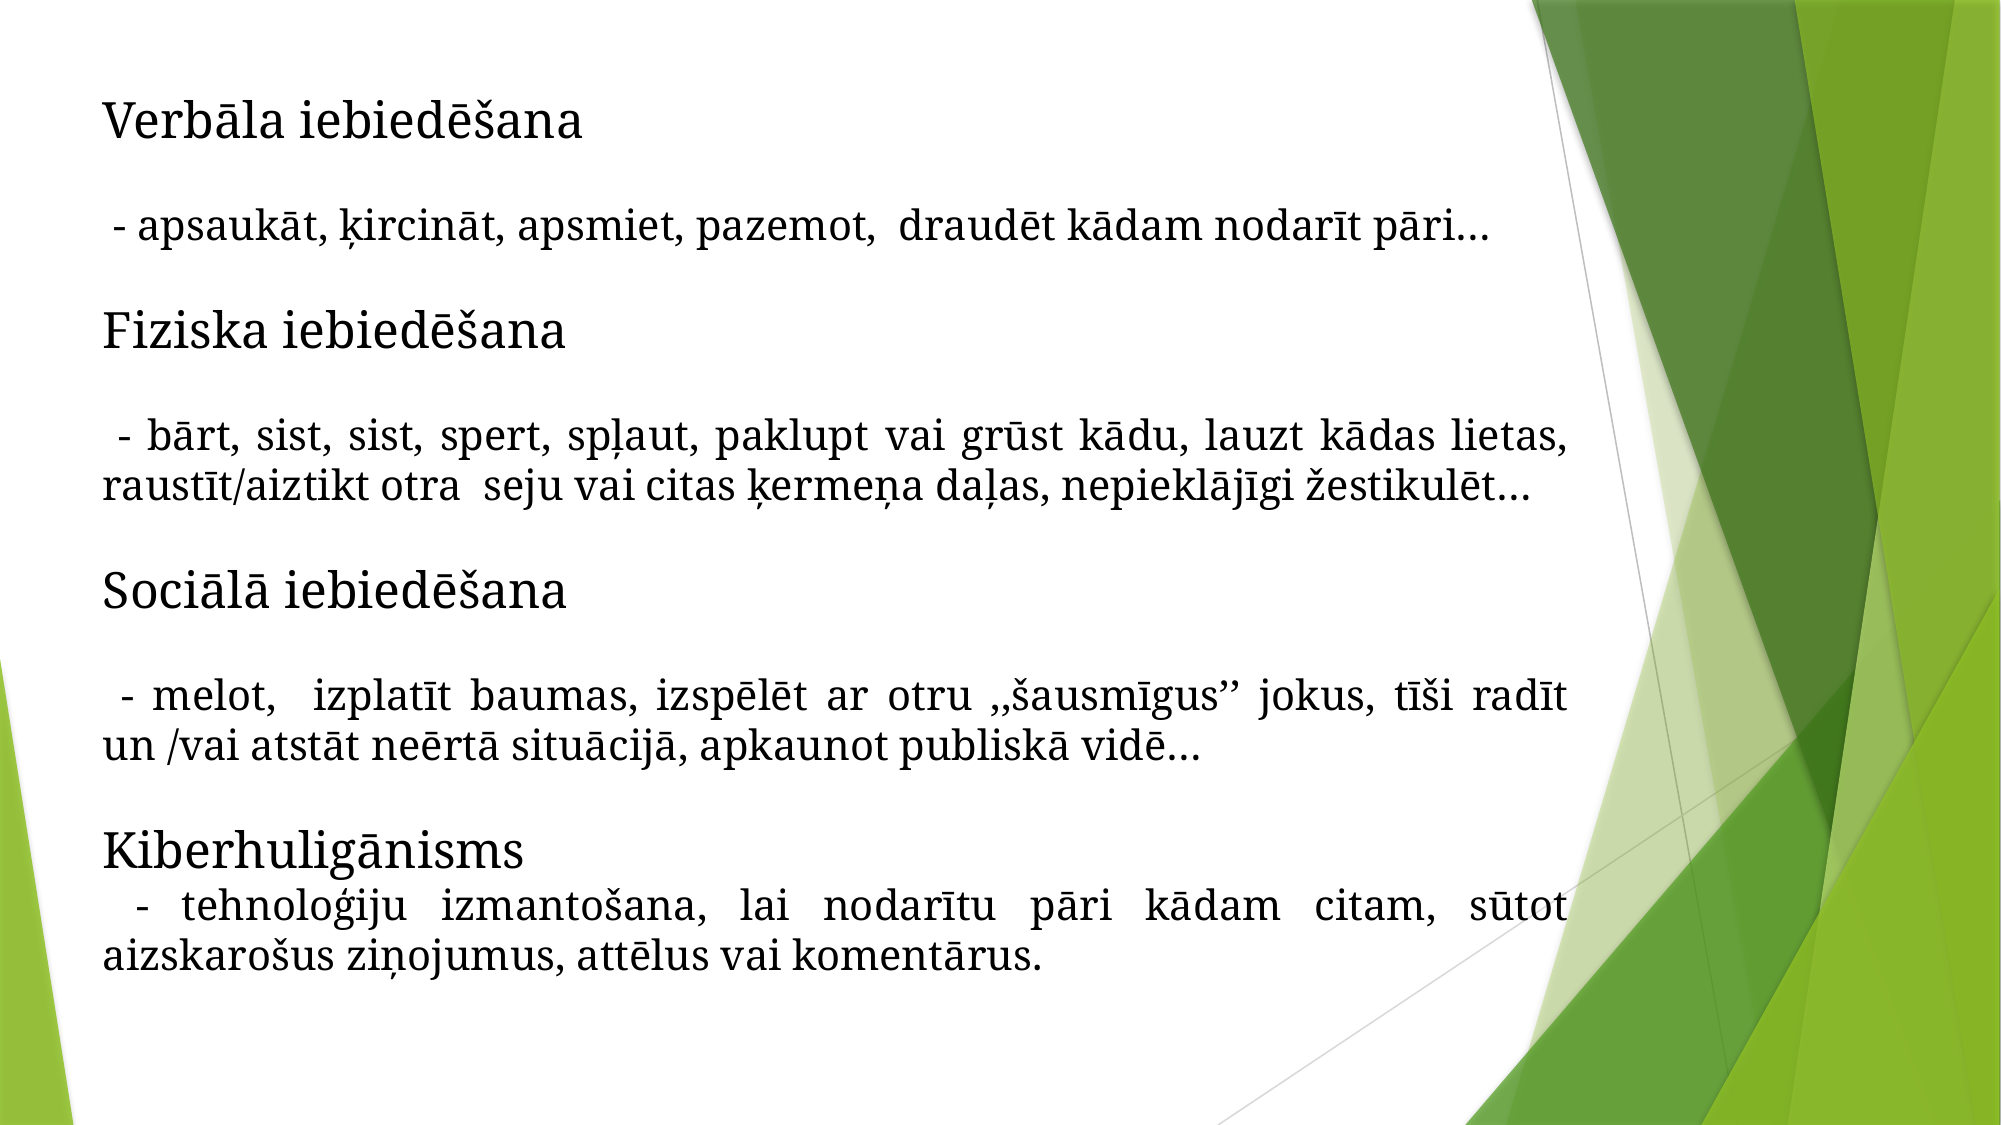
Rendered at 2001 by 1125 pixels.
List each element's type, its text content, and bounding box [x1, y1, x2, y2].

text_box Verbāla iebiedēšana - apsaukāt, ķircināt, apsmiet, pazemot, draudēt kādam nodarīt pāri… Fiziska iebiedēšana - bārt, sist, sist, spert, spļaut, paklupt vai grūst kādu, lauzt kādas lietas, raustīt/aiztikt otra seju vai citas ķermeņa daļas, nepieklājīgi žestikulēt… Sociālā iebiedēšana - melot, izplatīt baumas, izspēlēt ar otru ,,šausmīgus’’ jokus, tīši radīt un /vai atstāt neērtā situācijā, apkaunot publiskā vidē… Kiberhuligānisms - tehnoloģiju izmantošana, lai nodarītu pāri kādam citam, sūtot aizskarošus ziņojumus, attēlus vai komentārus. [88, 31, 1584, 987]
